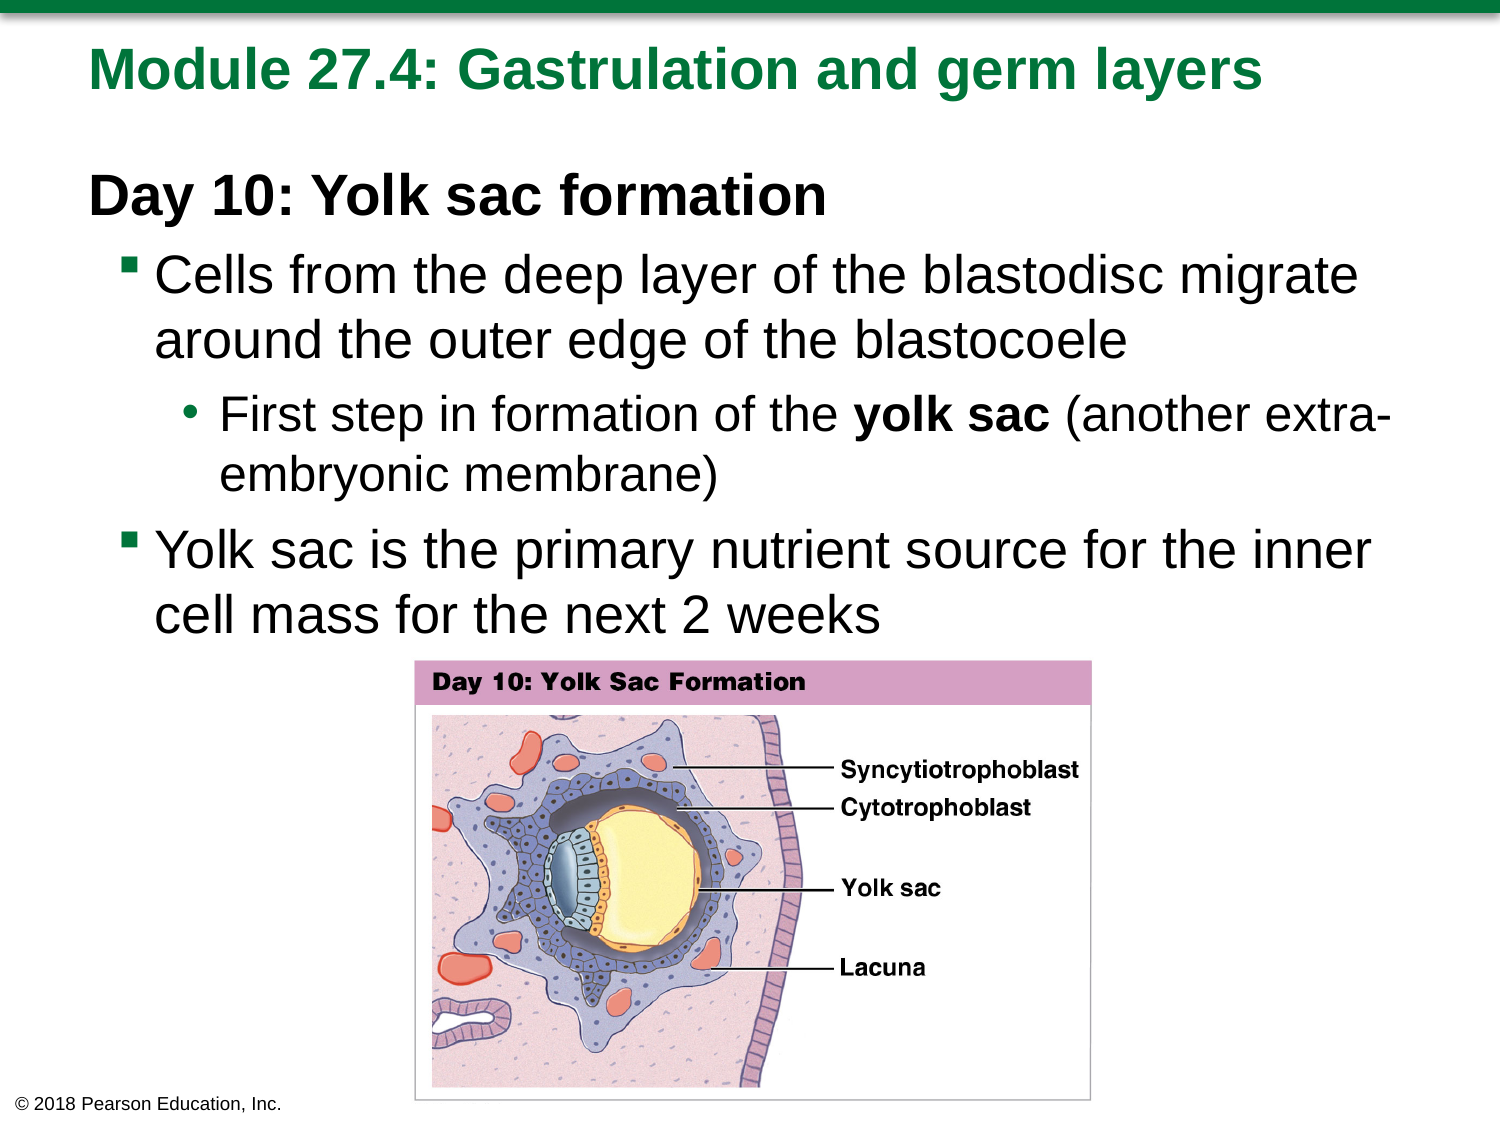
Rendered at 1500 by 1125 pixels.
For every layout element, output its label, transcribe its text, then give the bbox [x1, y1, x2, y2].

title Module 27.4: Gastrulation and germ layers [73, 31, 1433, 124]
picture [411, 657, 1095, 1104]
list Day 10: Yolk sac formation Cells from the deep layer of the blastodisc migrate around the outer edge of the blastocoele First step in formation of the yolk sac (another extra-embryonic membrane) Yolk sac is the primary nutrient source for the inner cell mass for the next 2 weeks [73, 149, 1433, 1026]
footer © 2018 Pearson Education, Inc. [0, 1081, 507, 1125]
